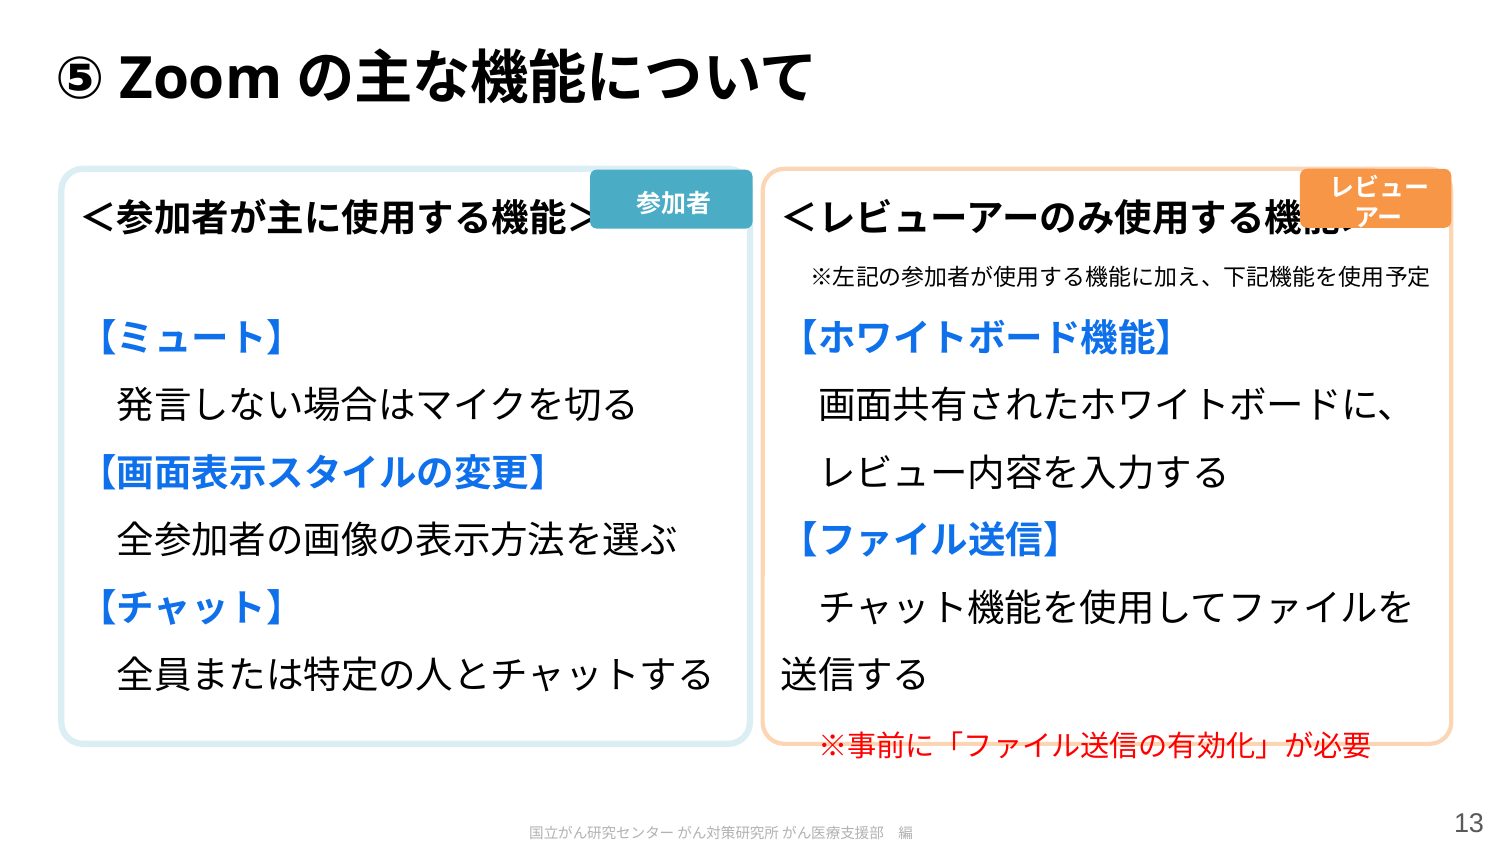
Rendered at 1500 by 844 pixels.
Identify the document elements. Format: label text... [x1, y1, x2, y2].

text_box ＜レビューアーのみ使用する機能＞ ※左記の参加者が使用する機能に加え、下記機能を使用予定 【ホワイトボード機能】 画面共有されたホワイトボードに、 レビュー内容を入力する 【ファイル送信】 チャット機能を使用してファイルを送信する ※事前に「ファイル送信の有効化」が必要 [760, 166, 1454, 746]
text_box ＜参加者が主に使用する機能＞ 【ミュート】 発言しない場合はマイクを切る 【画面表示スタイルの変更】 全参加者の画像の表示方法を選ぶ 【チャット】 全員または特定の人とチャットする [59, 166, 753, 746]
text_box ⑤ Zoomの主な機能について [53, 41, 1169, 110]
text_box レビューアー [1299, 168, 1452, 228]
footer 国立がん研究センター がん対策研究所 がん医療支援部 編 [24, 824, 1432, 844]
slide_number 13 [1449, 805, 1489, 836]
text_box 参加者 [589, 169, 753, 229]
